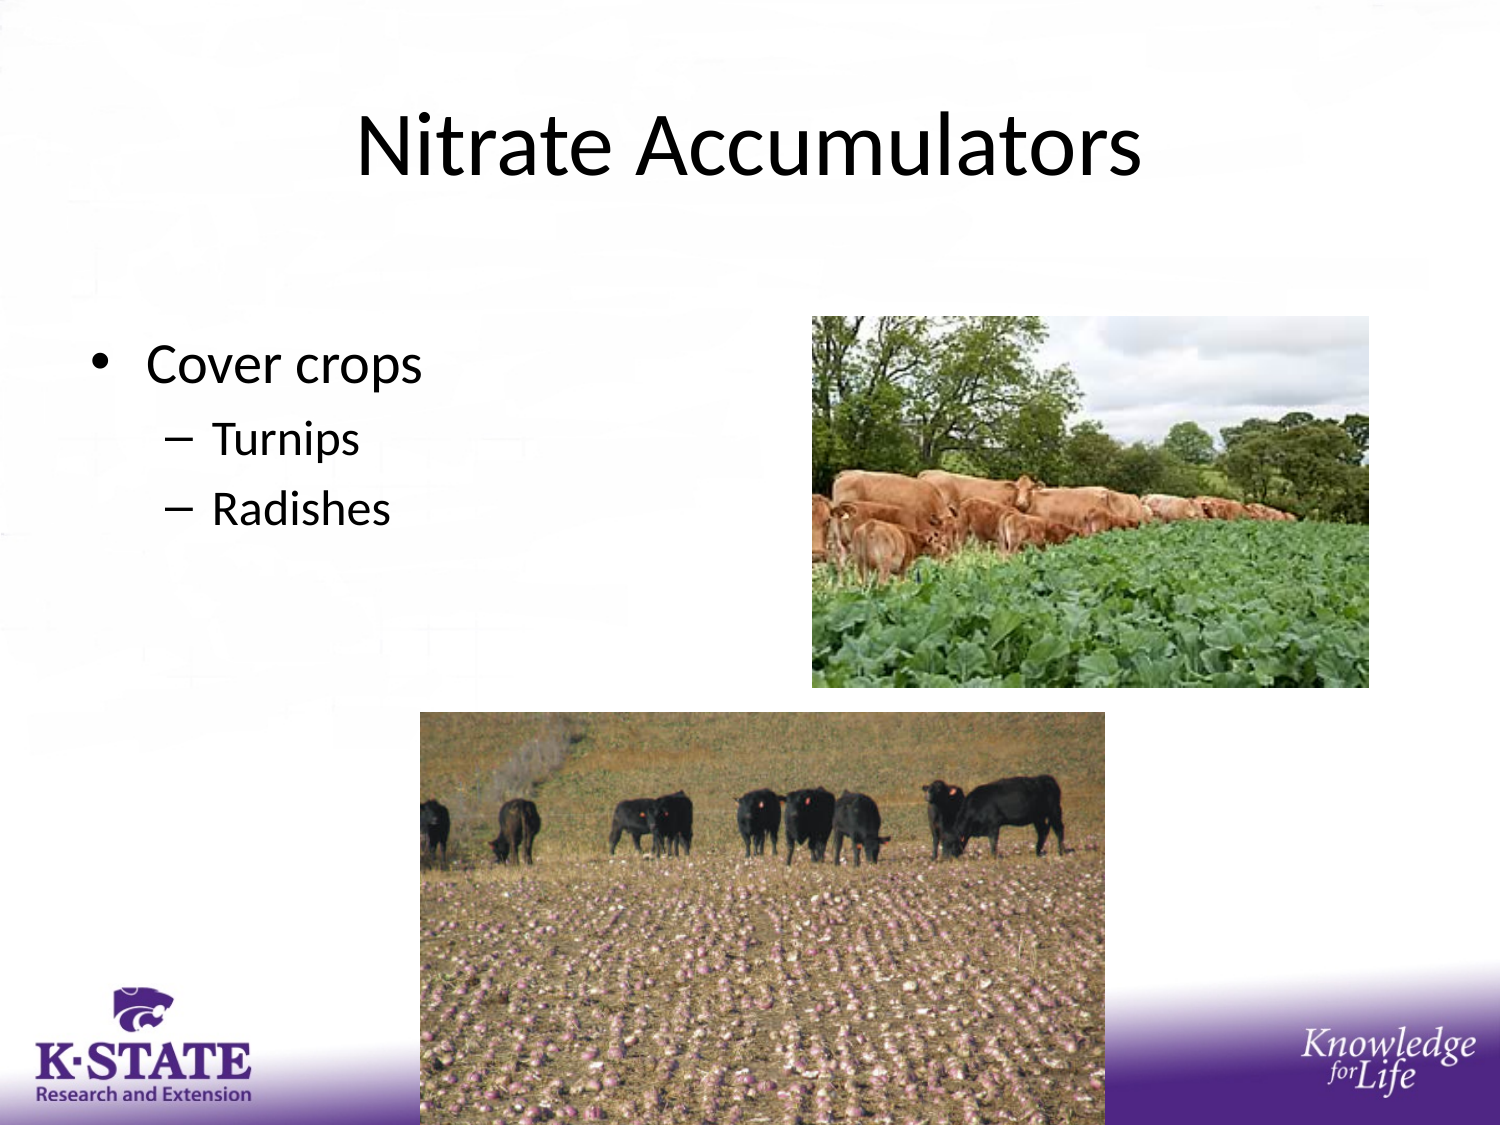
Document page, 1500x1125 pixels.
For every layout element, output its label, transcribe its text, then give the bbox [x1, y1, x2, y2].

picture [0, 0, 1500, 1125]
list Cover crops Turnips Radishes [75, 317, 1425, 1100]
title Nitrate Accumulators [75, 45, 1425, 233]
